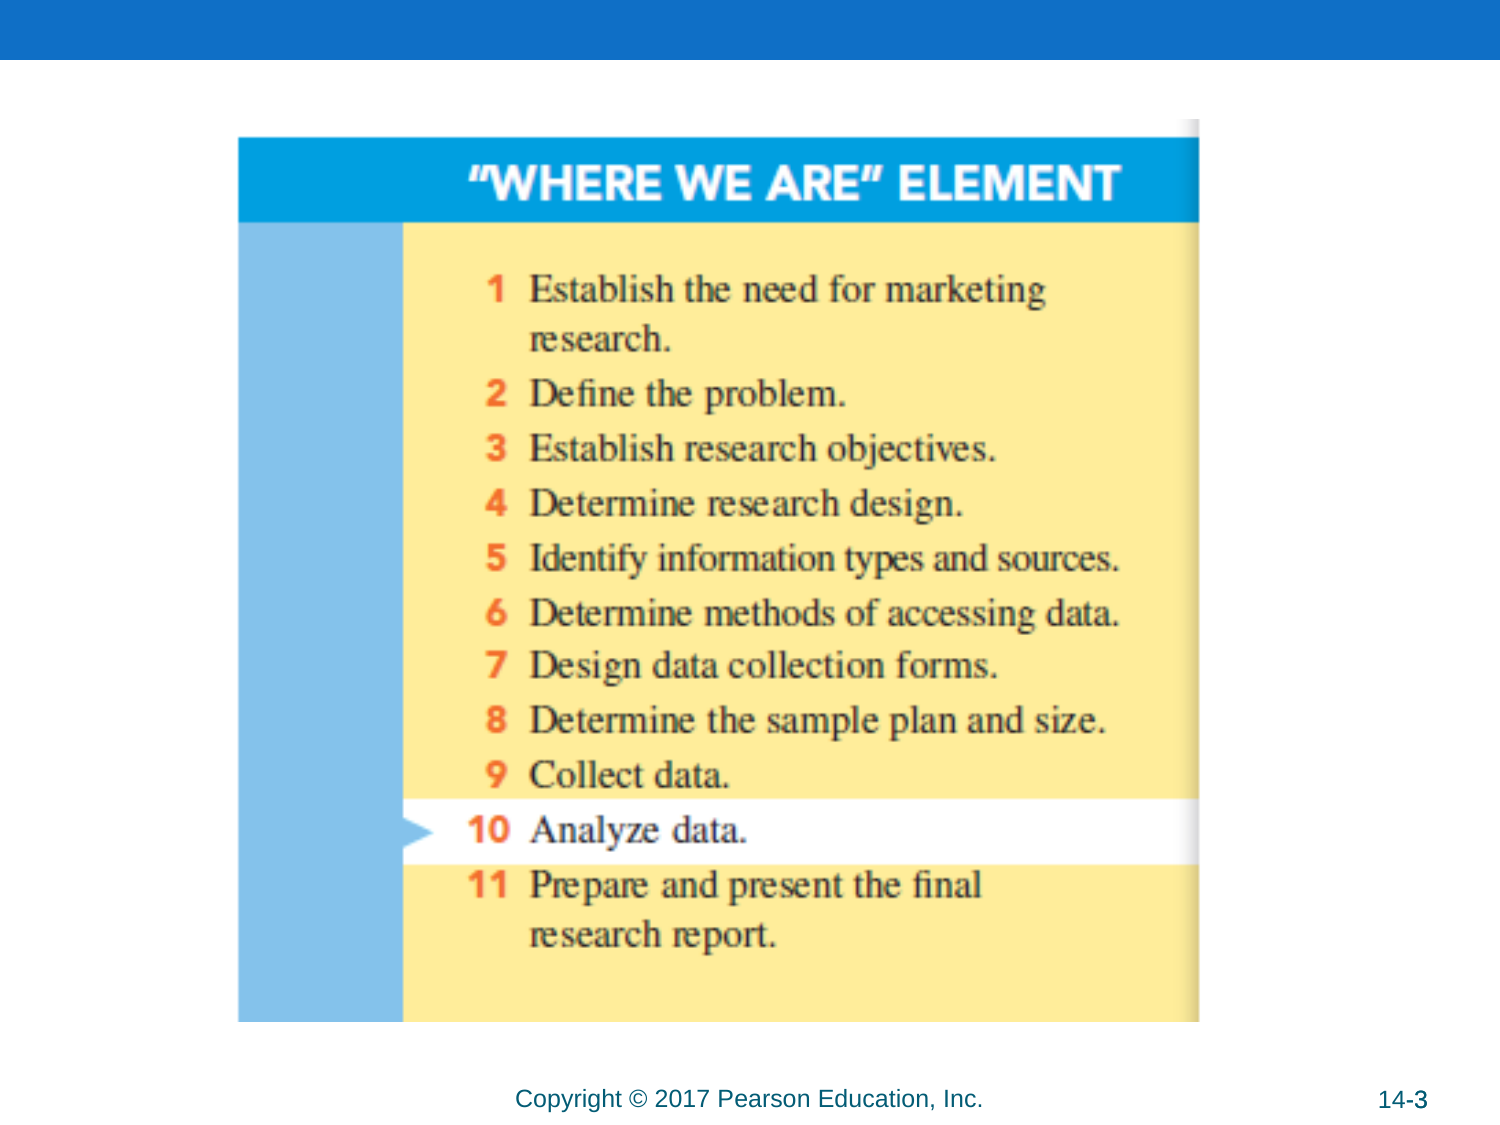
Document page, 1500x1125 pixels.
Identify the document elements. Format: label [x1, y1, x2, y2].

picture [231, 119, 1211, 1022]
picture [641, 1100, 647, 1107]
